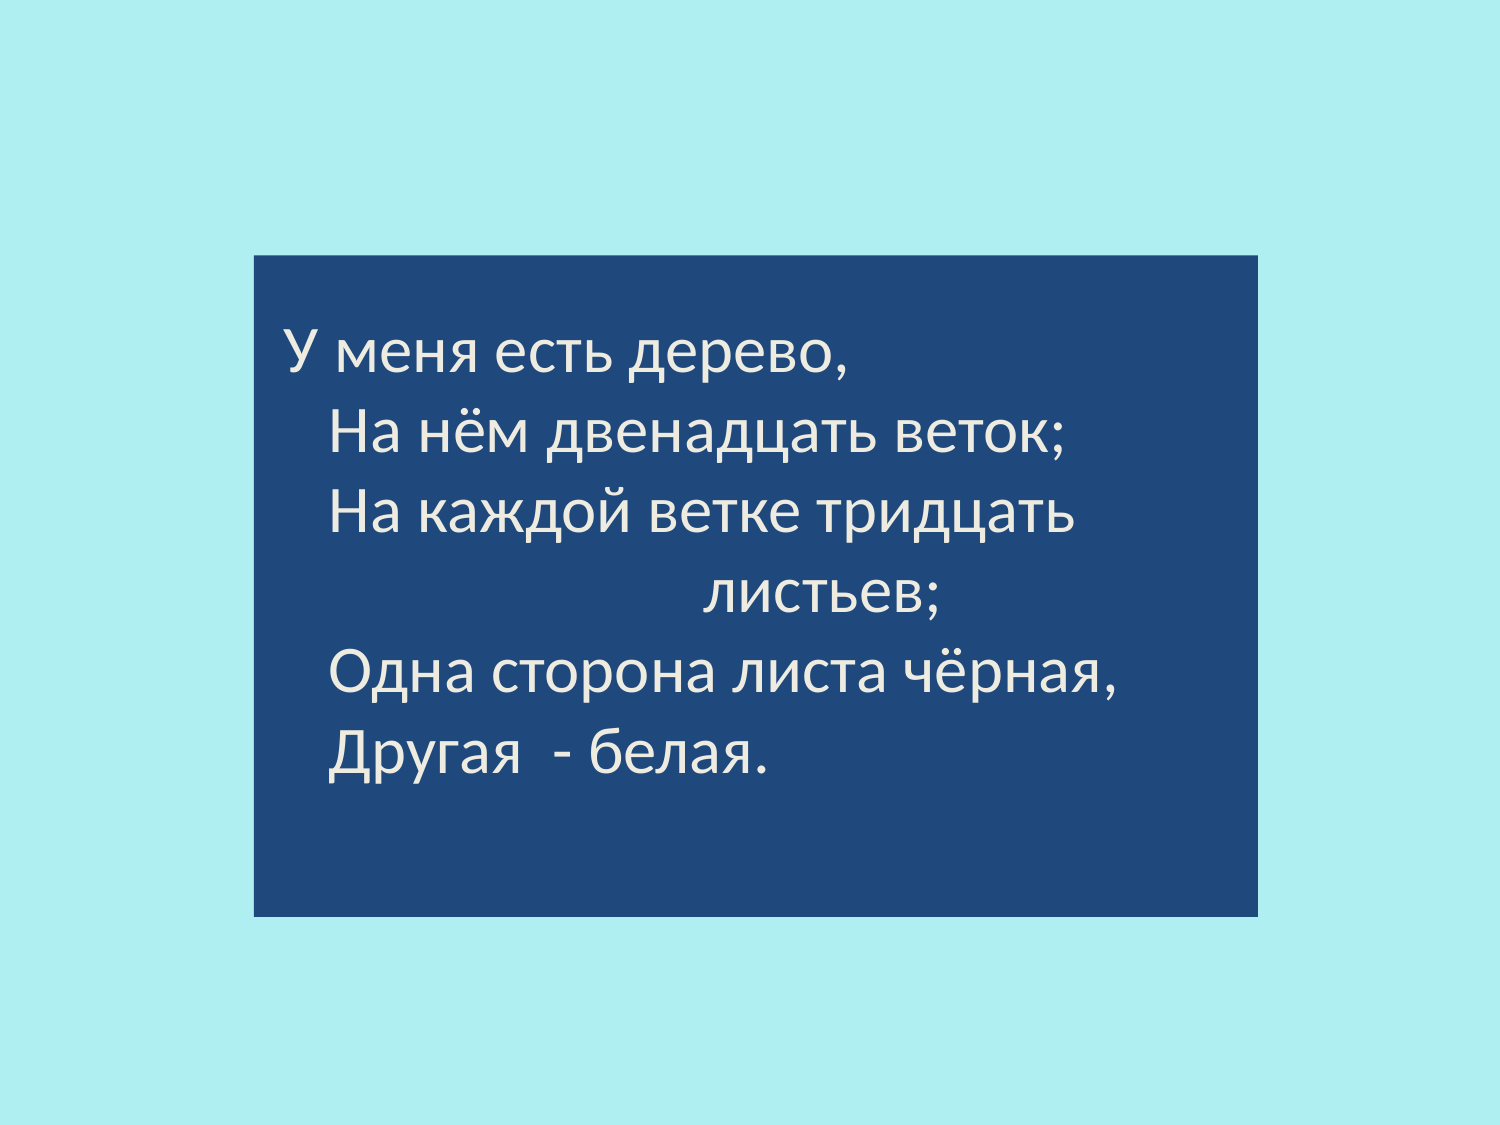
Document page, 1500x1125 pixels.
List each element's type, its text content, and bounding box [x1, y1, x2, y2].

title У меня есть дерево, На нём двенадцать веток; На каждой ветке тридцать листьев; Одна сторона листа чёрная, Другая - белая. [253, 255, 1258, 917]
